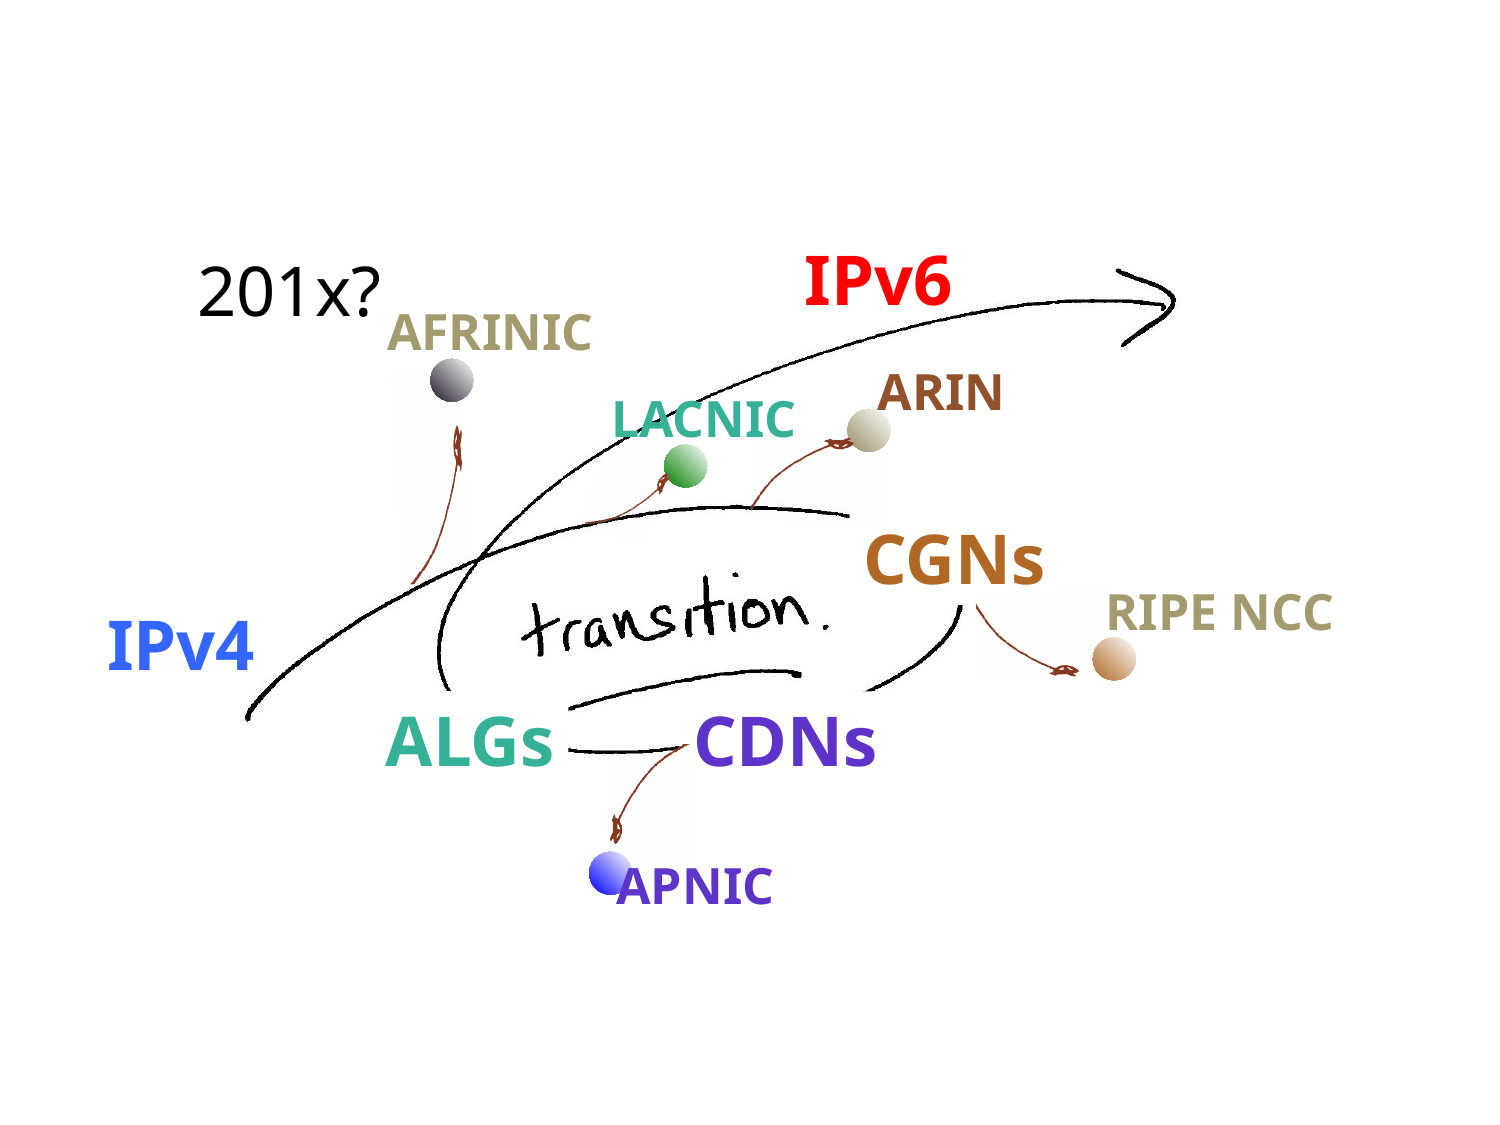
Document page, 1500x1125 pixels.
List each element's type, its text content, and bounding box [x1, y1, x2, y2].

text_box IPv4 [93, 594, 133, 691]
text_box [591, 883, 602, 893]
text_box APNIC [602, 883, 788, 921]
text_box RIPE NCC [1259, 573, 1348, 647]
picture [138, 144, 1255, 879]
